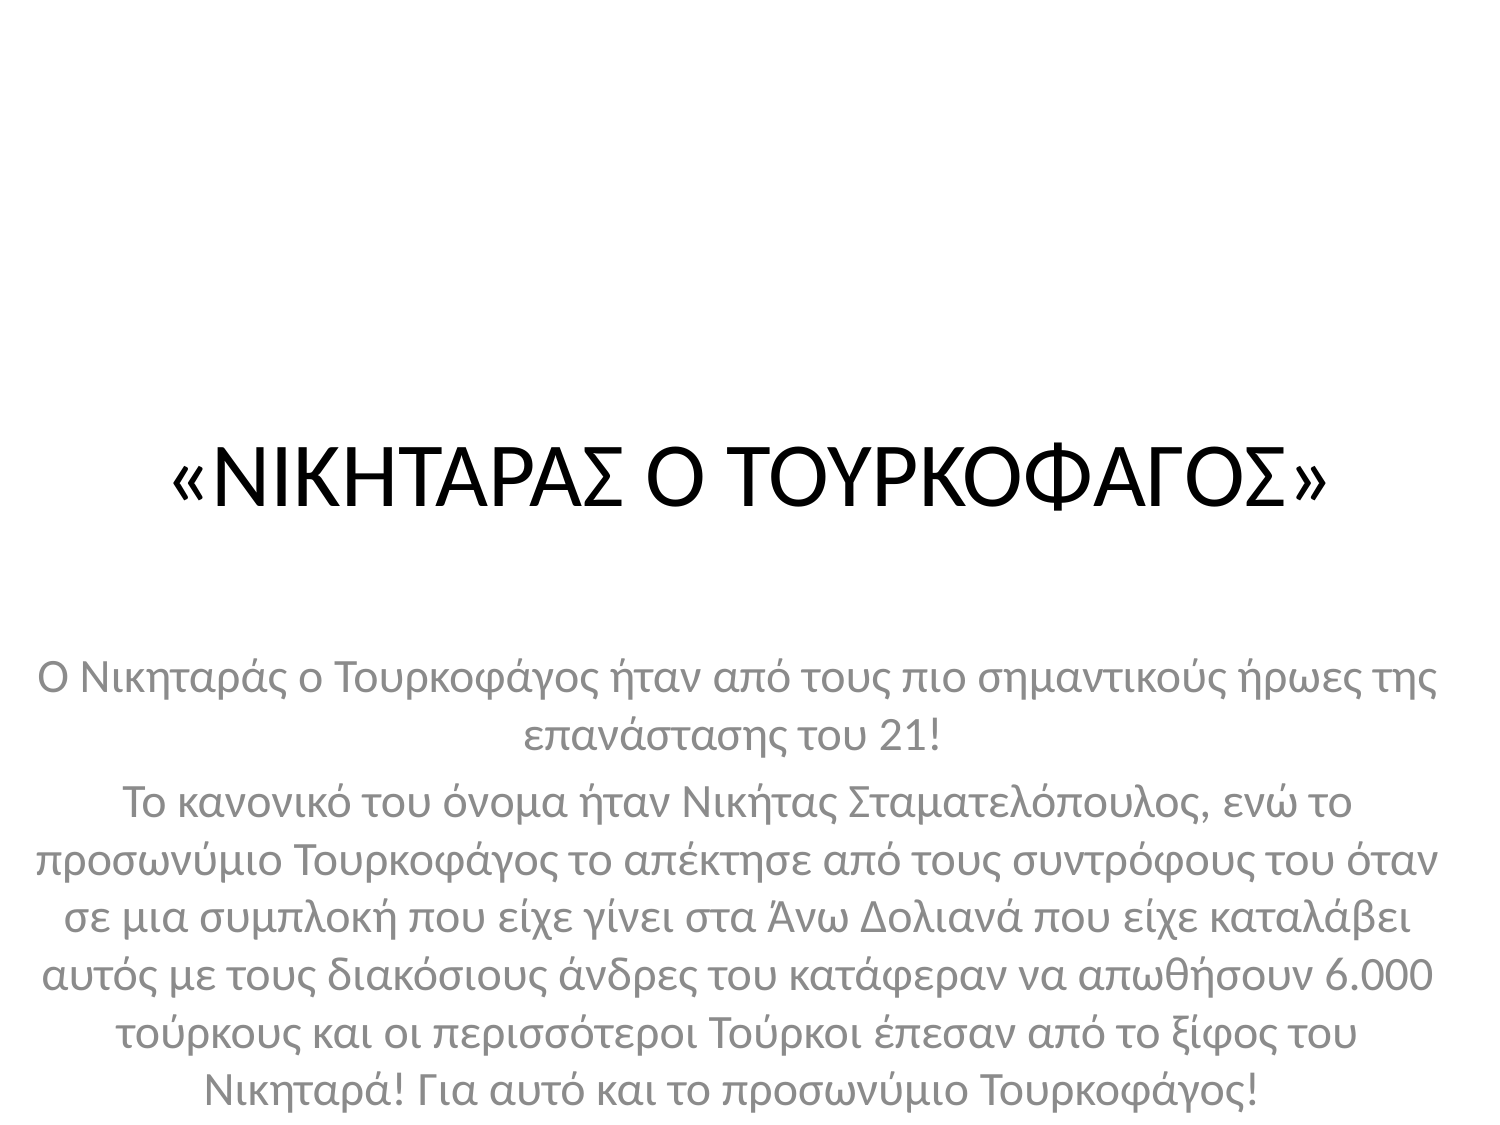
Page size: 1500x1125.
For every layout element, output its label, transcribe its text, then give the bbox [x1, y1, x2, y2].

title «ΝΙΚΗΤΑΡΑΣ Ο ΤΟΥΡΚΟΦΑΓΟΣ» [112, 349, 1388, 591]
subtitle Ο Νικηταράς ο Τουρκοφάγος ήταν από τους πιο σημαντικούς ήρωες της επανάστασης του 21! Το κανονικό του όνομα ήταν Νικήτας Σταματελόπουλος, ενώ το προσωνύμιο Τουρκοφάγος το απέκτησε από τους συντρόφους του όταν σε μια συμπλοκή που είχε γίνει στα Άνω Δολιανά που είχε καταλάβει αυτός με τους διακόσιους άνδρες του κατάφεραν να απωθήσουν 6.000 τούρκους και οι περισσότεροι Τούρκοι έπεσαν από το ξίφος του Νικηταρά! Για αυτό και το προσωνύμιο Τουρκοφάγος! [0, 637, 1477, 1125]
